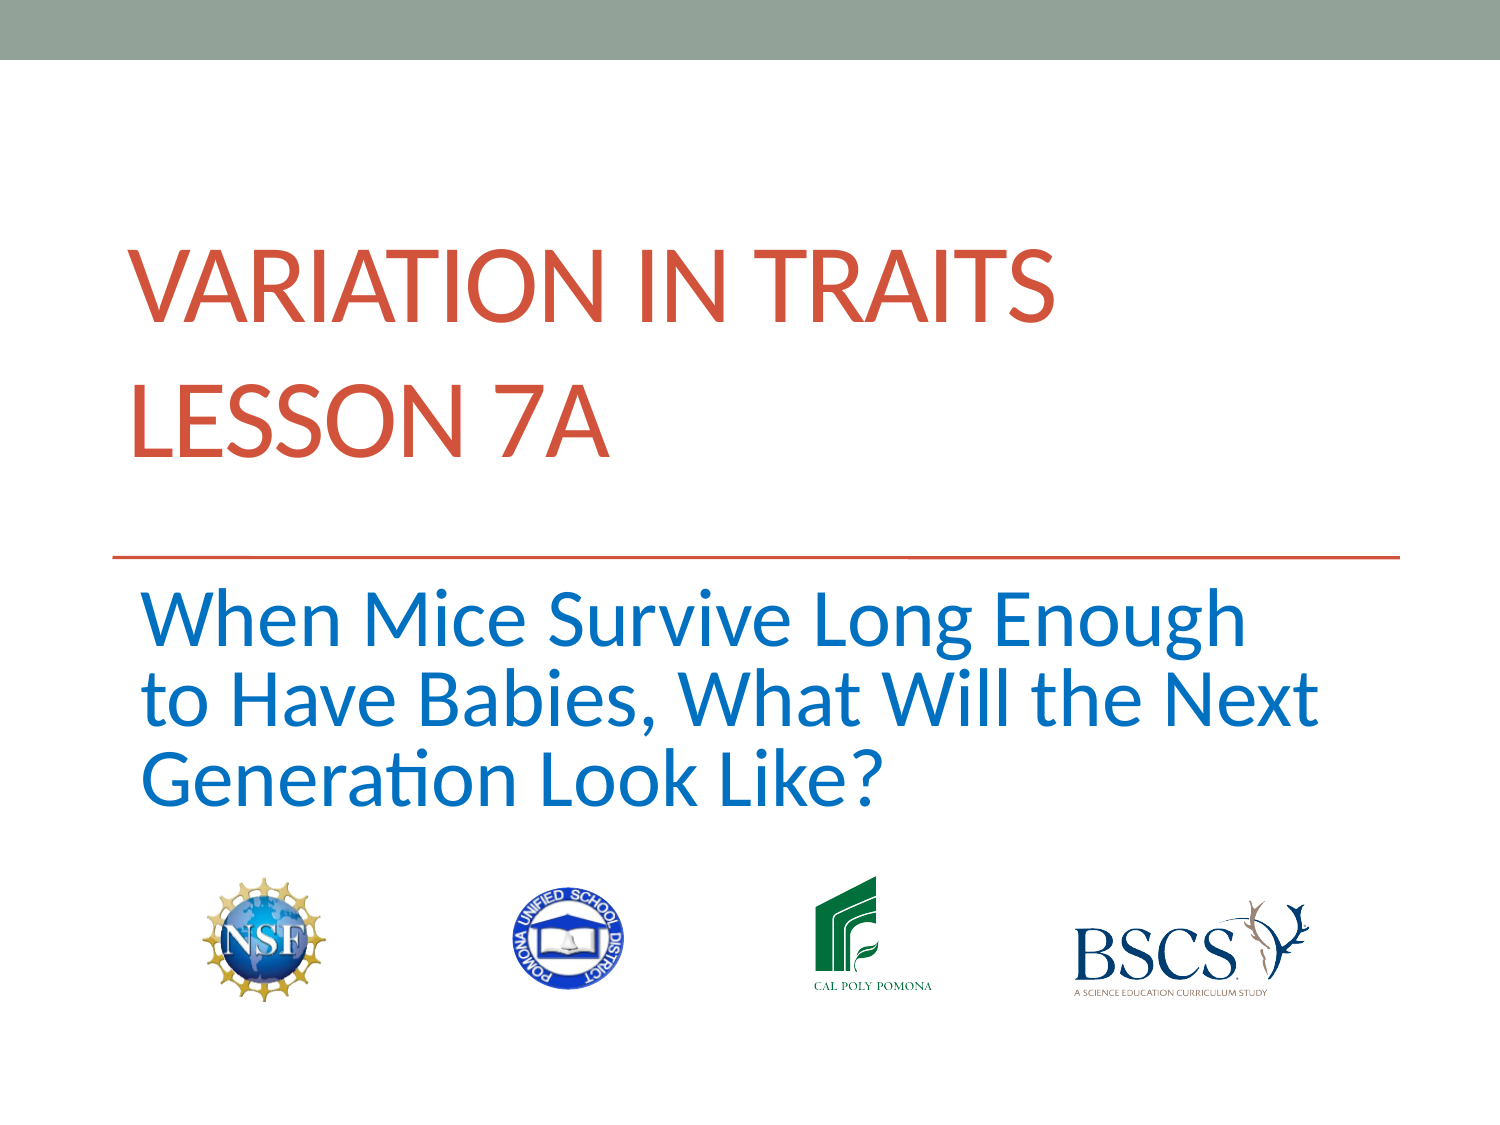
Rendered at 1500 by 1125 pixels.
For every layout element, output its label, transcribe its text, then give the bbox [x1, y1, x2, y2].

picture [1074, 899, 1310, 997]
picture [199, 874, 330, 1005]
picture [812, 874, 934, 992]
title Variation in Traits Lesson 7a [112, 212, 1400, 488]
picture [512, 887, 625, 990]
subtitle When Mice Survive Long Enough to Have Babies, What Will the Next Generation Look Like? [125, 575, 1338, 875]
